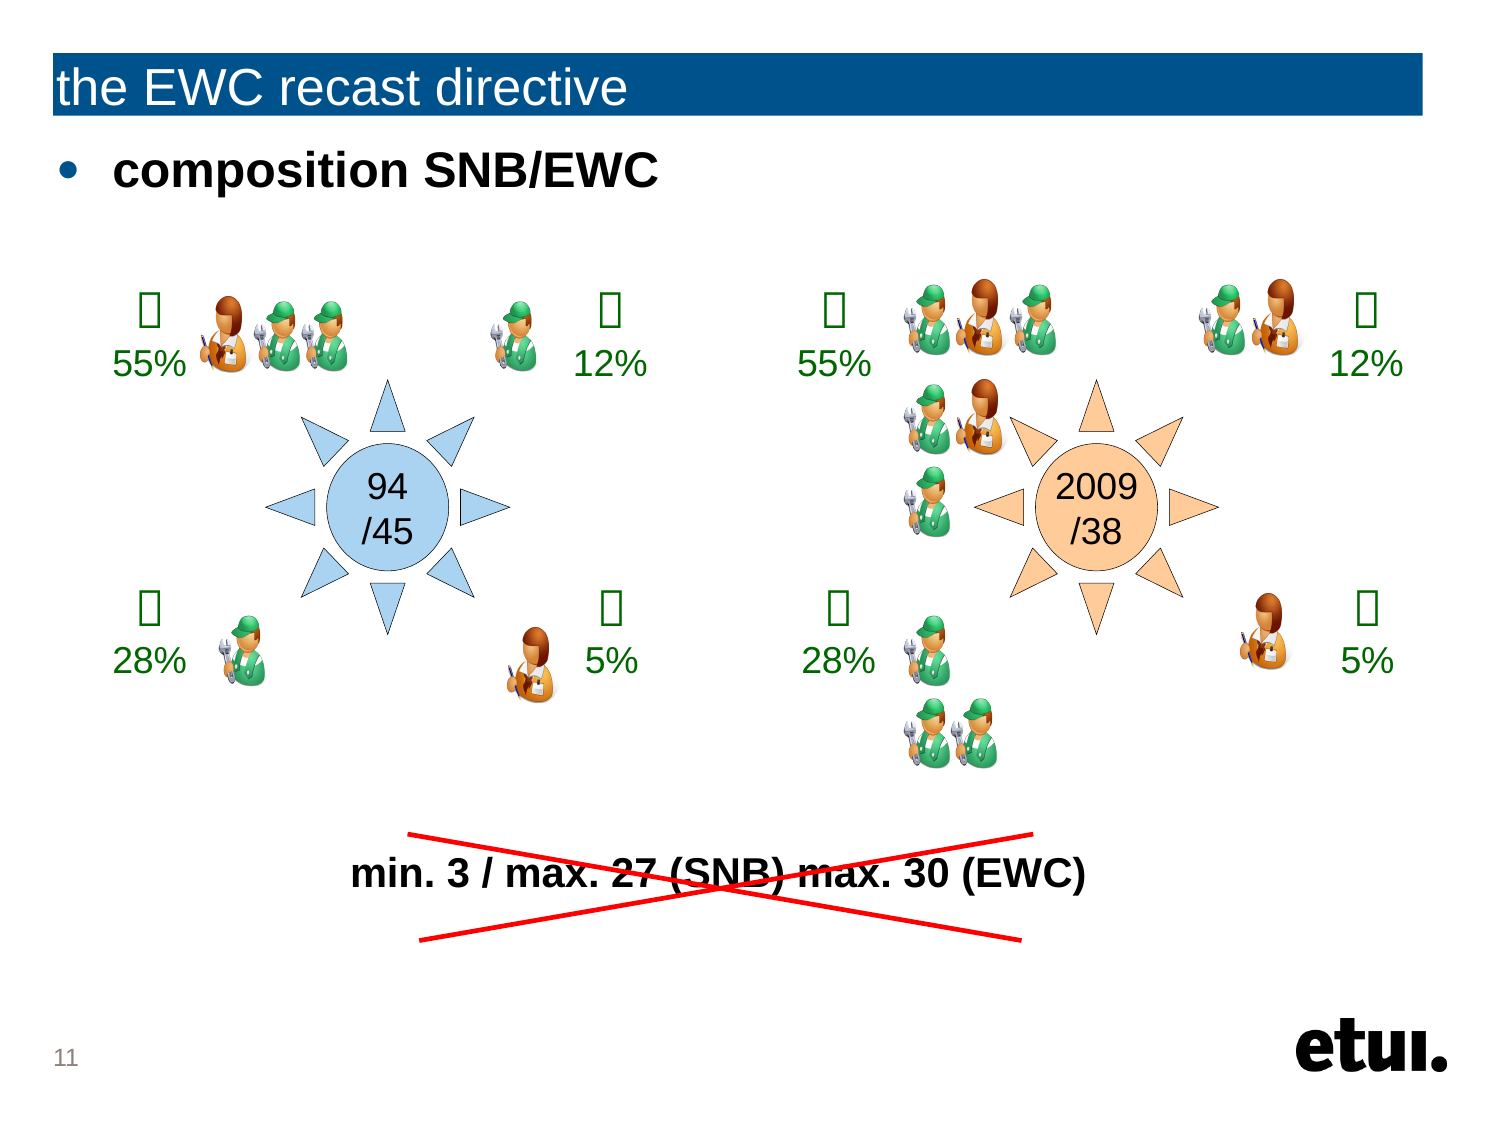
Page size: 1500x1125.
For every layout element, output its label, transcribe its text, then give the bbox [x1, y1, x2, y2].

text_box 2009 /38 [1078, 583, 1115, 635]
text_box 94 /45 [460, 488, 510, 526]
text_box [903, 609, 1004, 776]
text_box 2009 /38 [1169, 488, 1219, 526]
text_box  5% [1340, 576, 1395, 682]
picture [1296, 1018, 1447, 1072]
list composition SNB/EWC min. 3 / max. 27 (SNB) max. 30 (EWC) [52, 136, 1423, 965]
text_box 94 /45 [301, 417, 349, 467]
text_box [194, 295, 354, 379]
text_box 94 /45 [265, 488, 315, 526]
text_box  28% [112, 576, 188, 682]
text_box  55% [797, 278, 873, 384]
text_box 94 /45 [370, 379, 406, 432]
slide_number 11 [53, 1018, 113, 1072]
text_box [501, 625, 562, 709]
text_box 2009 /38 [1078, 379, 1115, 432]
text_box 94 /45 [426, 417, 475, 467]
title the EWC recast directive [52, 52, 1423, 116]
text_box 2009 /38 [1010, 552, 1058, 598]
text_box  28% [797, 576, 880, 682]
text_box 94 /45 [426, 547, 475, 598]
text_box  12% [572, 278, 648, 384]
text_box  5% [584, 576, 639, 682]
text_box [1198, 278, 1306, 362]
text_box 2009 /38 [1135, 547, 1183, 598]
text_box 94 /45 [326, 443, 449, 571]
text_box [218, 609, 272, 693]
text_box 94 /45 [301, 547, 349, 598]
text_box  12% [1328, 278, 1404, 384]
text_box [1234, 592, 1294, 676]
text_box 2009 /38 [1135, 417, 1183, 467]
text_box 2009 /38 [1053, 443, 1158, 571]
text_box  55% [112, 278, 188, 384]
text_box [407, 833, 1034, 941]
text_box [489, 295, 543, 379]
text_box 94 /45 [370, 583, 406, 635]
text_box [903, 278, 1063, 544]
